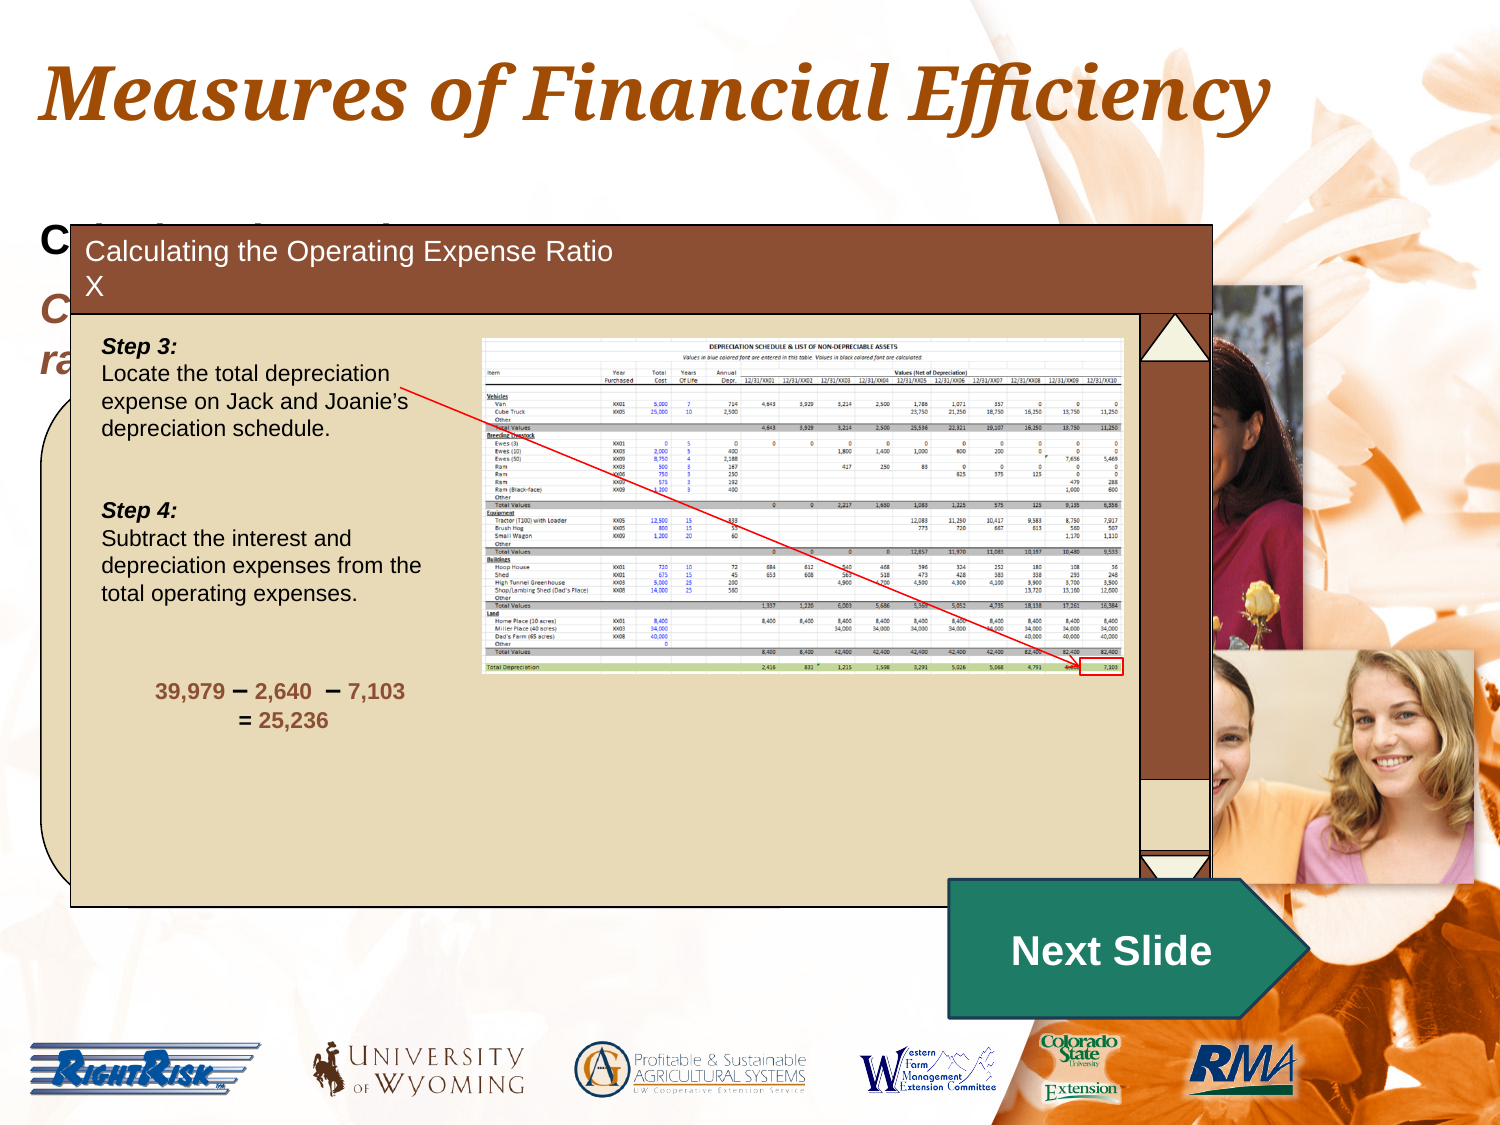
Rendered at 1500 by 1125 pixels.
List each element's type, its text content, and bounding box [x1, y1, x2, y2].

picture [0, 0, 1500, 1125]
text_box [40, 224, 1213, 908]
list Calculate the Ratios, Cont. Calculate Jack and Joanie’s equity/asset ratio. Click Submit to check your answers. [24, 179, 925, 394]
text_box Next Slide [947, 877, 1311, 1020]
title Measures of Financial Efficiency [24, 24, 1338, 155]
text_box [399, 387, 1081, 667]
